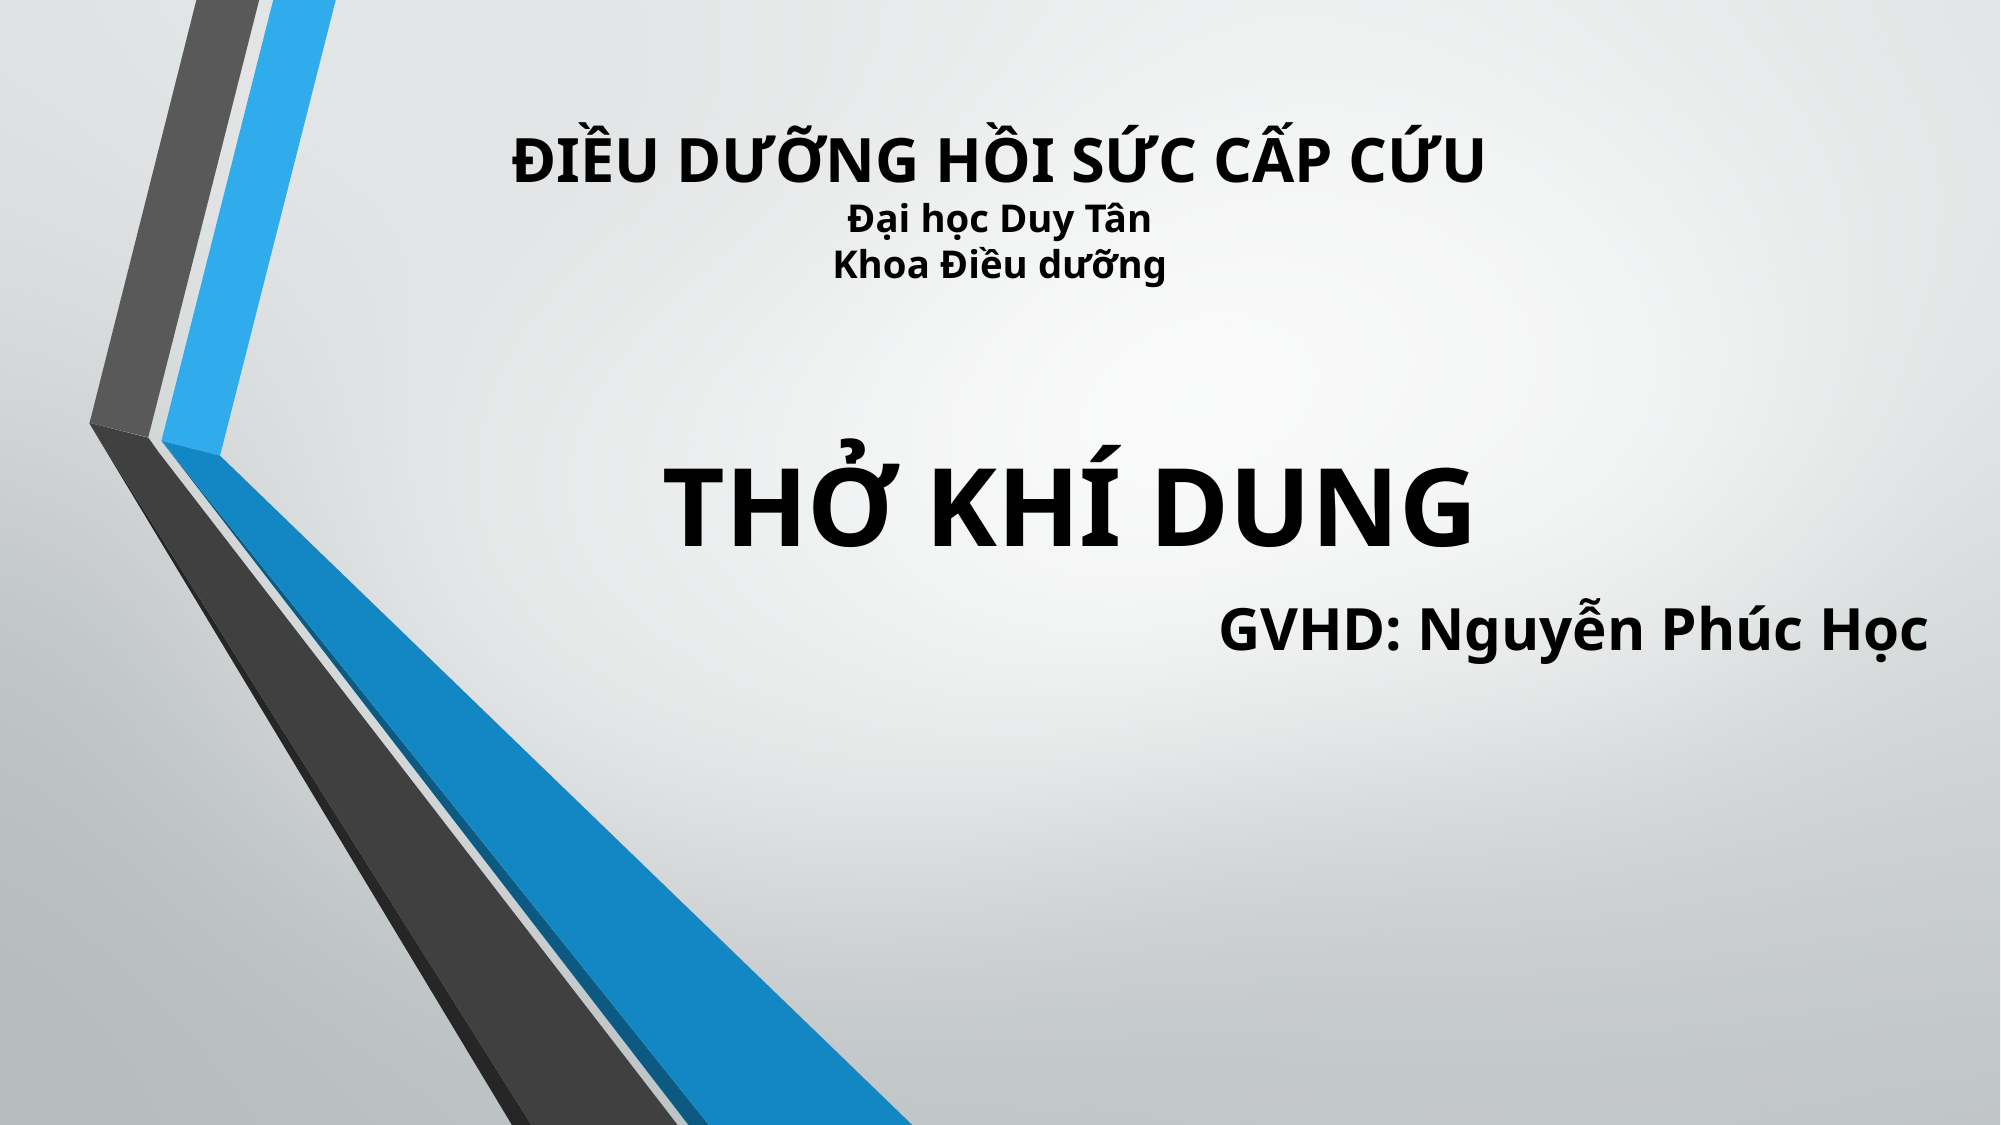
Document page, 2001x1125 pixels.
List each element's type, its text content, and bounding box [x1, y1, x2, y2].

title ĐIỀU DƯỠNG HỒI SỨC CẤP CỨU Đại học Duy Tân Khoa Điều dưỡng [249, 113, 1750, 341]
subtitle THỞ KHÍ DUNG GVHD: Nguyễn Phúc Học [196, 430, 1945, 717]
